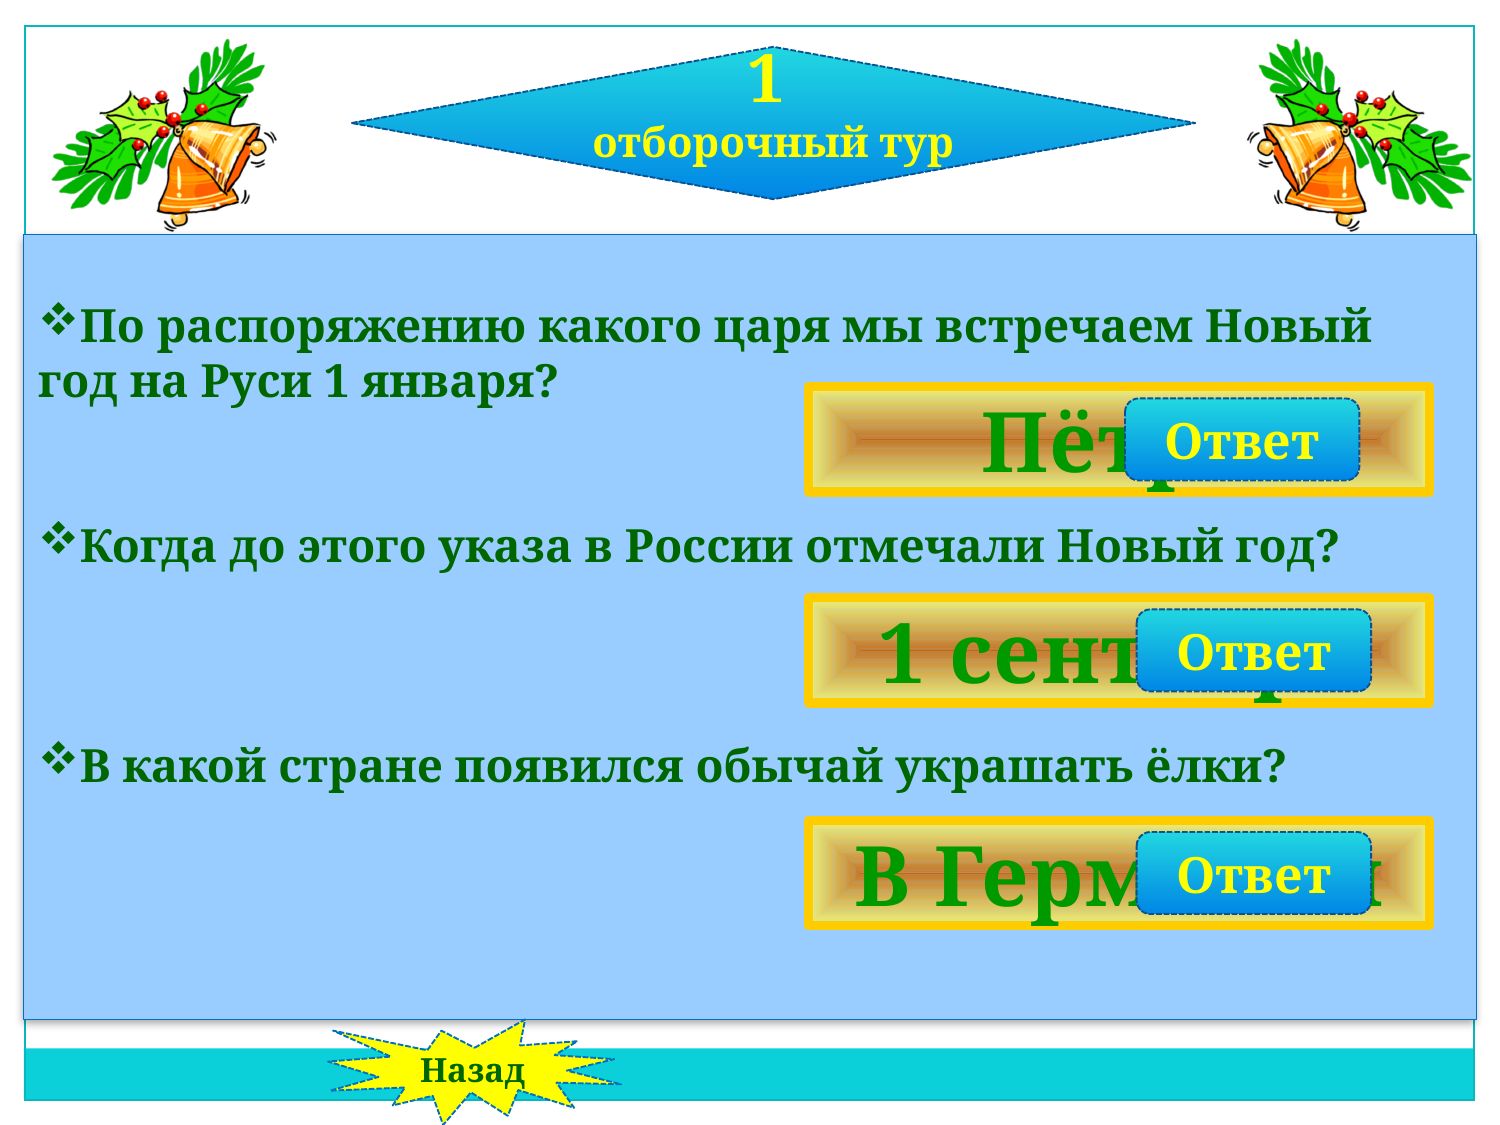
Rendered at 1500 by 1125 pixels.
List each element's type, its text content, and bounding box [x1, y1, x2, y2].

picture [24, 24, 312, 234]
text_box Назад [327, 1018, 623, 1125]
text_box По распоряжению какого царя мы встречаем Новый год на Руси 1 января? Когда до этого указа в России отмечали Новый год? В какой стране появился обычай украшать ёлки? [23, 234, 1477, 1020]
text_box В Германии [808, 819, 1431, 927]
text_box Ответ [1135, 831, 1373, 915]
text_box 1 отборочный тур [351, 45, 1197, 201]
text_box Ответ [1123, 397, 1361, 482]
text_box 1 сентября [808, 597, 1431, 704]
picture [1211, 24, 1499, 234]
text_box Ответ [1135, 608, 1373, 693]
text_box Пётр I [808, 386, 1431, 493]
